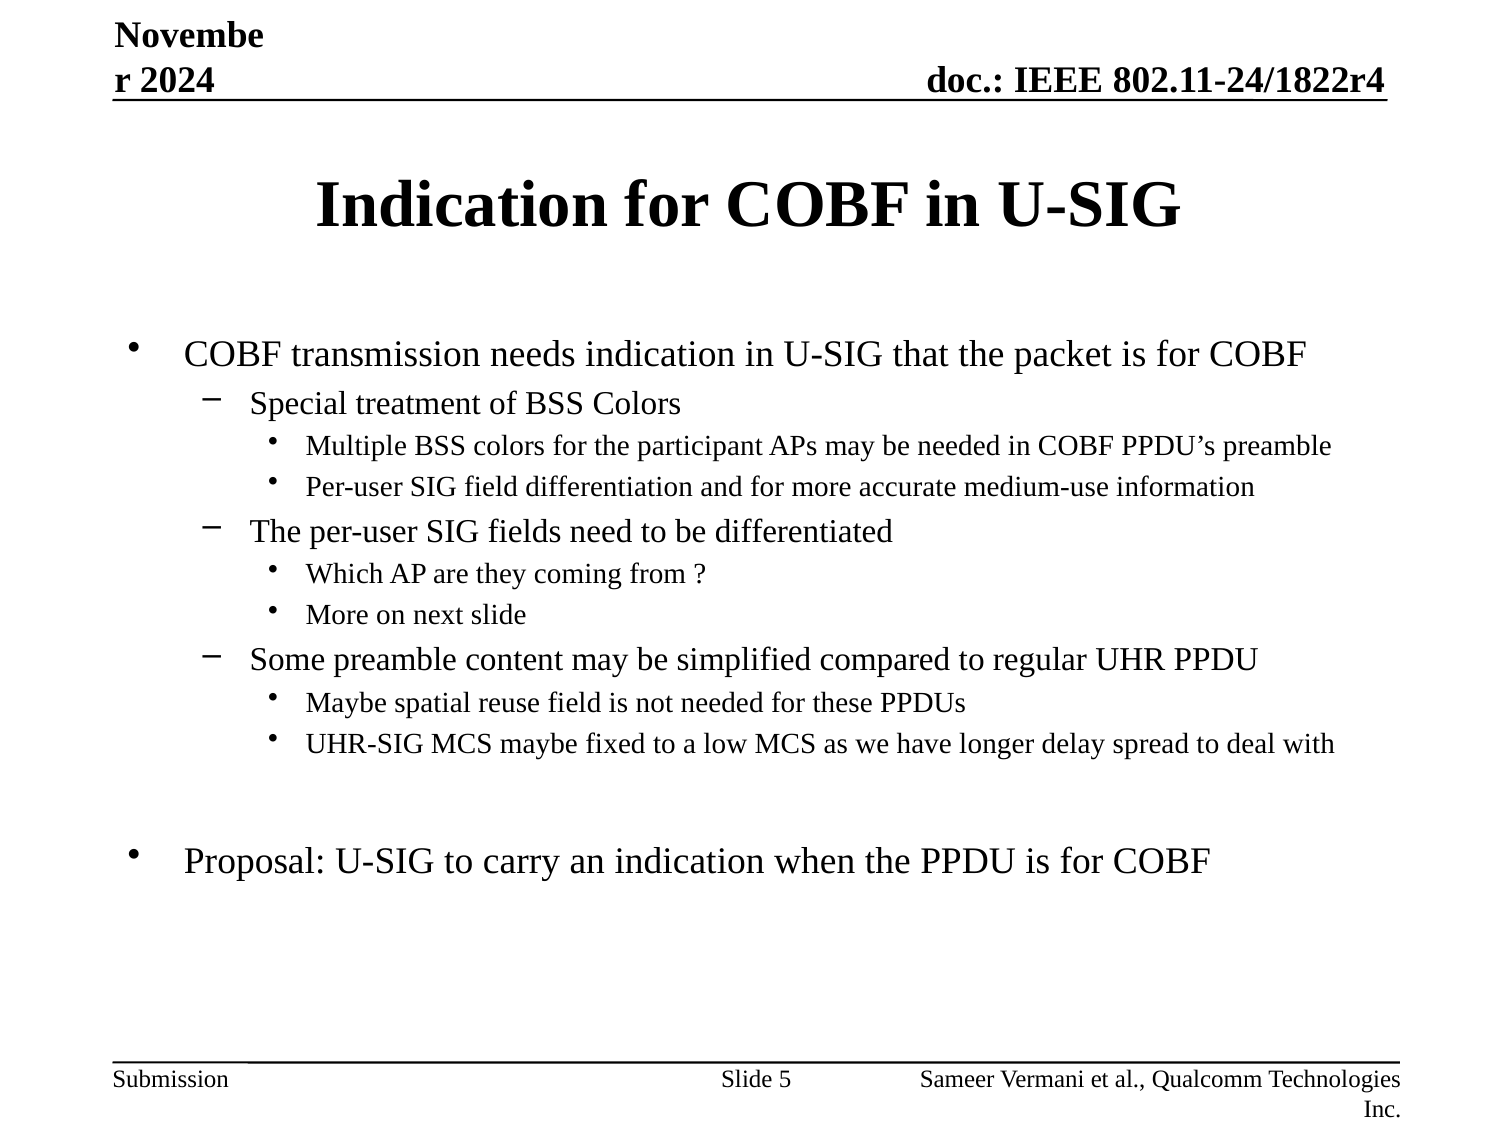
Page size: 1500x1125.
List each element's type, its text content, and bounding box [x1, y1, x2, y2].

list COBF transmission needs indication in U-SIG that the packet is for COBF Special treatment of BSS Colors Multiple BSS colors for the participant APs may be needed in COBF PPDU’s preamble Per-user SIG field differentiation and for more accurate medium-use information The per-user SIG fields need to be differentiated Which AP are they coming from ? More on next slide Some preamble content may be simplified compared to regular UHR PPDU Maybe spatial reuse field is not needed for these PPDUs UHR-SIG MCS maybe fixed to a low MCS as we have longer delay spread to deal with Proposal: U-SIG to carry an indication when the PPDU is for COBF [112, 321, 1388, 1035]
footer Sameer Vermani et al., Qualcomm Technologies Inc. [892, 1061, 1402, 1093]
slide_number Slide 5 [712, 1061, 800, 1093]
title Indication for COBF in U-SIG [112, 112, 1388, 288]
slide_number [114, 54, 272, 101]
